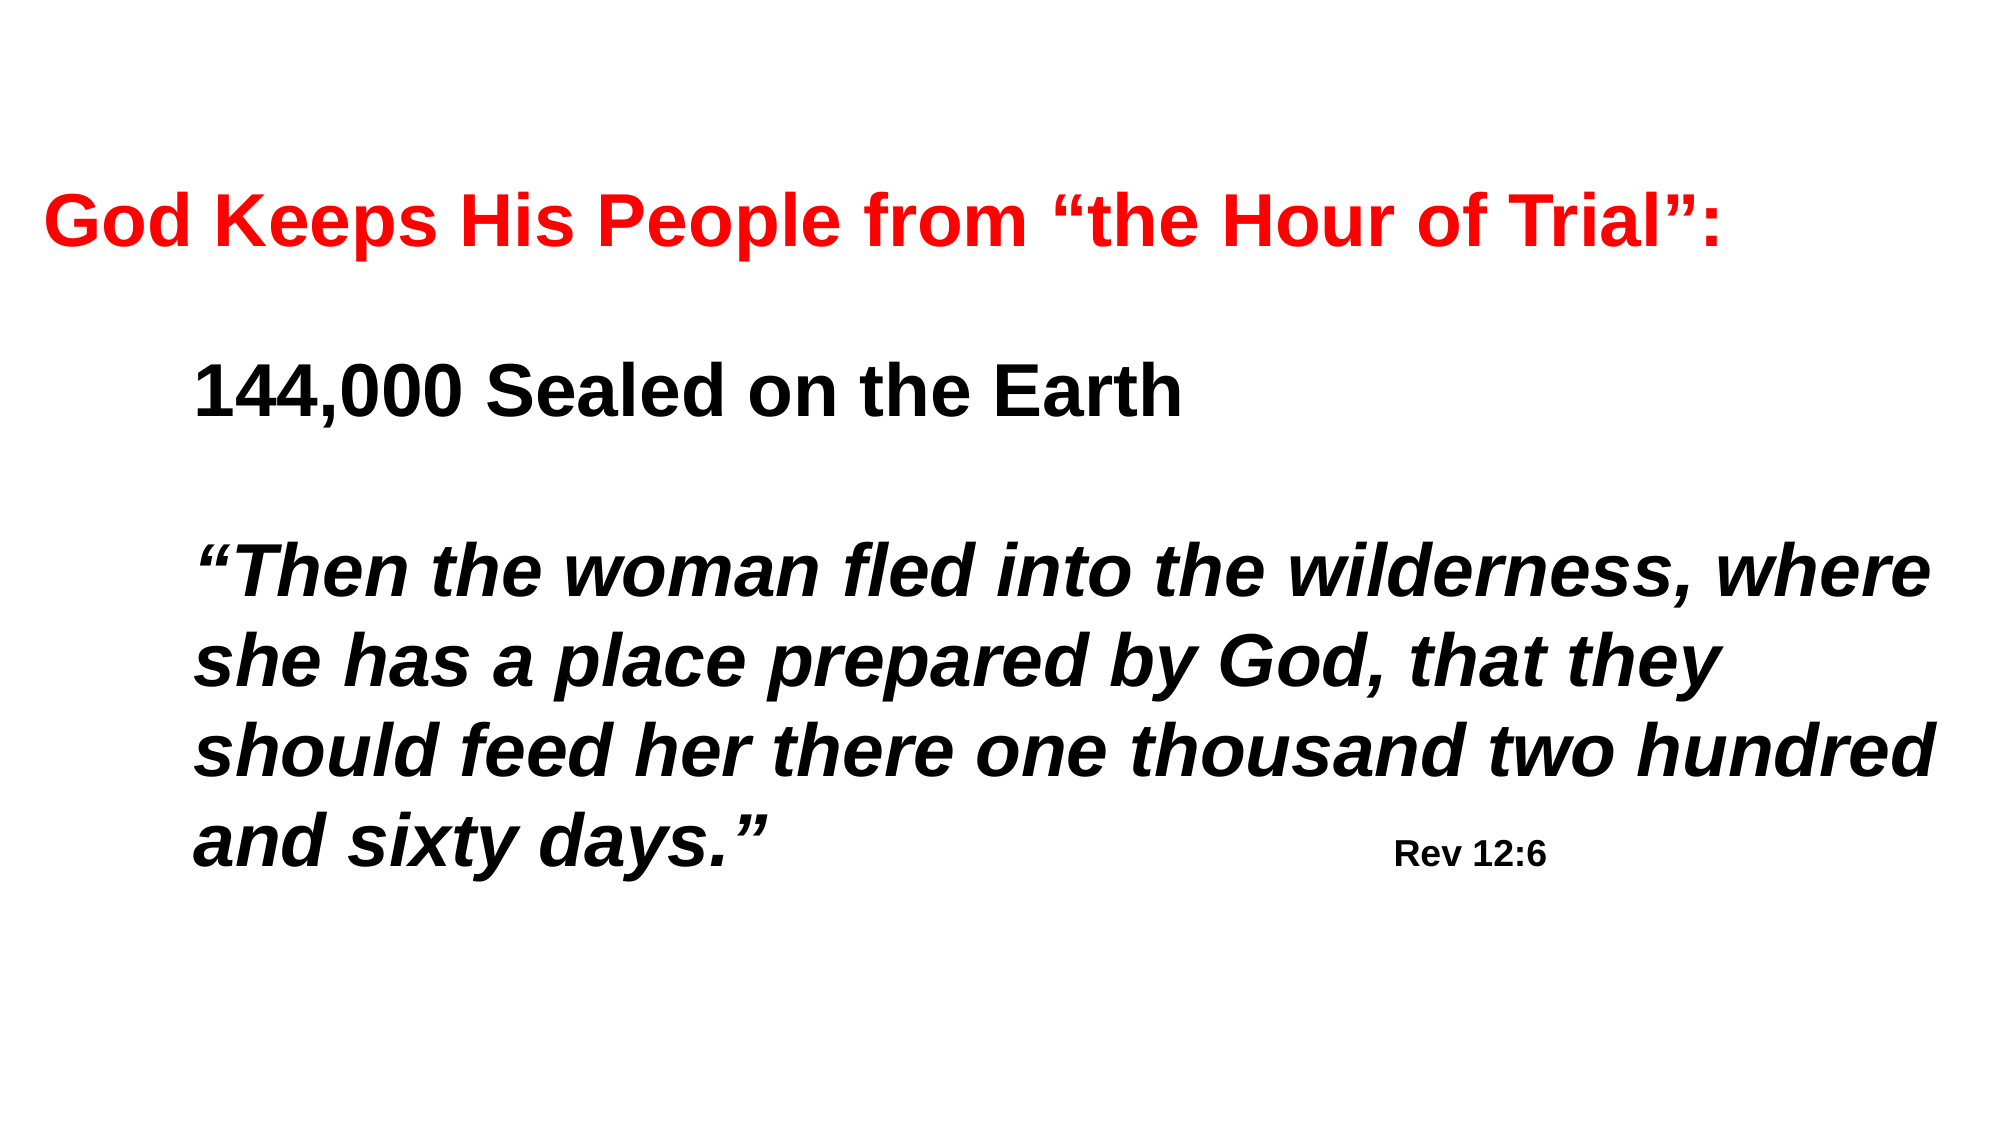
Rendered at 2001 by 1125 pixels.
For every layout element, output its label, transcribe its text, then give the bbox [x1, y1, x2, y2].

text_box God Keeps His People from “the Hour of Trial”: 144,000 Sealed on the Earth “Then the woman fled into the wilderness, where she has a place prepared by God, that they should feed her there one thousand two hundred and sixty days.” Rev 12:6 [28, 163, 1971, 979]
